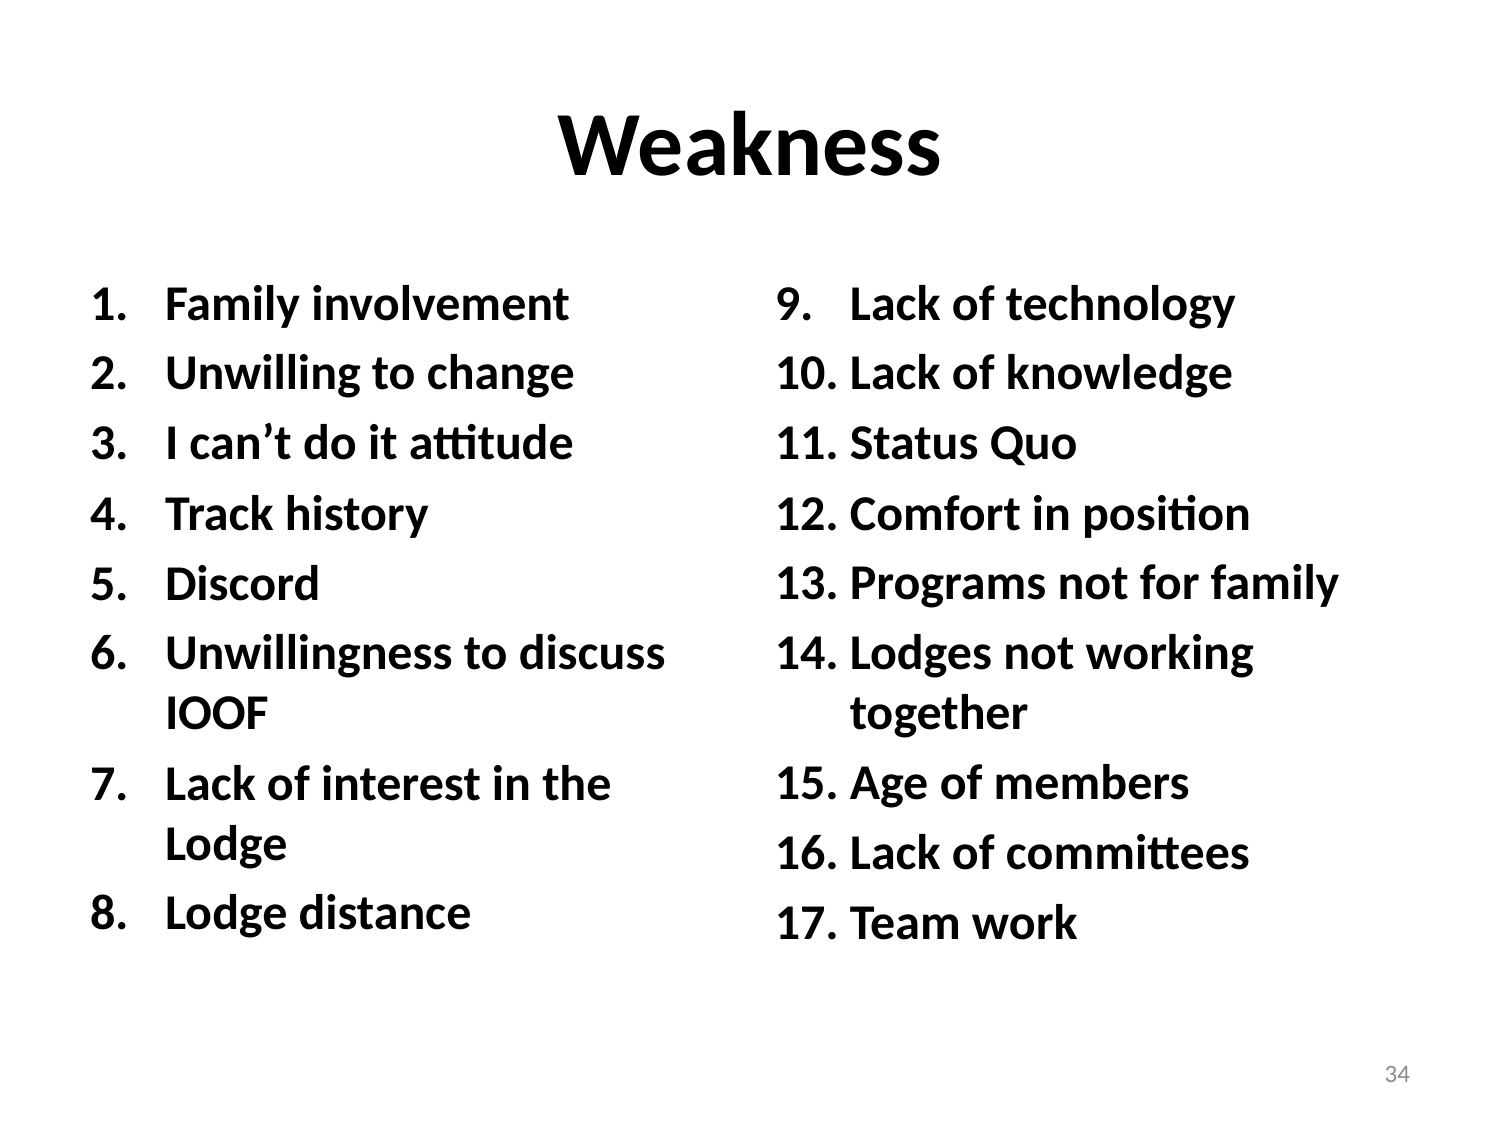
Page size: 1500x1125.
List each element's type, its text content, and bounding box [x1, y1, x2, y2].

list Family involvement Unwilling to change I can’t do it attitude Track history Discord Unwillingness to discuss IOOF Lack of interest in the Lodge Lodge distance [75, 262, 750, 1005]
slide_number 34 [1074, 1042, 1425, 1103]
text_box Lack of technology Lack of knowledge Status Quo Comfort in position Programs not for family Lodges not working together Age of members Lack of committees Team work [759, 262, 1445, 1005]
title Weakness [75, 45, 1425, 233]
